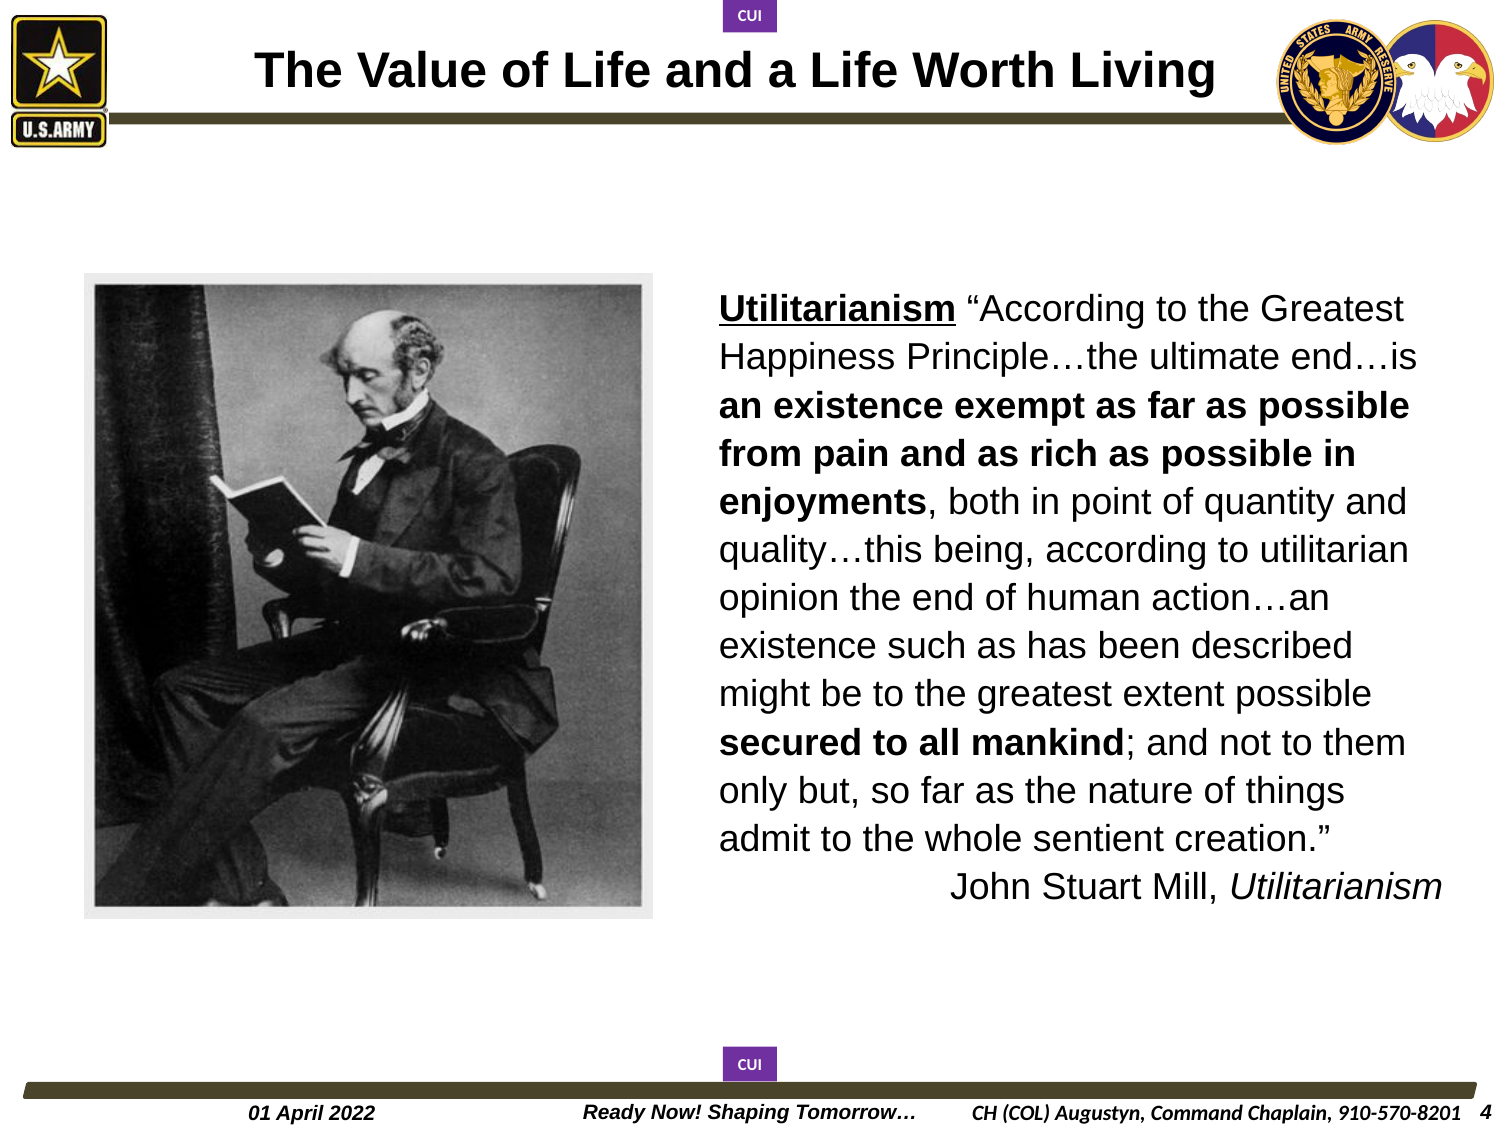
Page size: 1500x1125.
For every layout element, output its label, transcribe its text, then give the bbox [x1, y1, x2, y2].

title The Value of Life and a Life Worth Living [0, 18, 1500, 117]
picture [10, 117, 109, 149]
picture [10, 14, 109, 18]
picture [1273, 117, 1494, 146]
picture [84, 273, 654, 919]
text_box Utilitarianism “According to the Greatest Happiness Principle…the ultimate end…is an existence exempt as far as possible from pain and as rich as possible in enjoyments, both in point of quantity and quality…this being, according to utilitarian opinion the end of human action…an existence such as has been described might be to the greatest extent possible secured to all mankind; and not to them only but, so far as the nature of things admit to the whole sentient creation.” John Stuart Mill, Utilitarianism [704, 273, 1458, 915]
